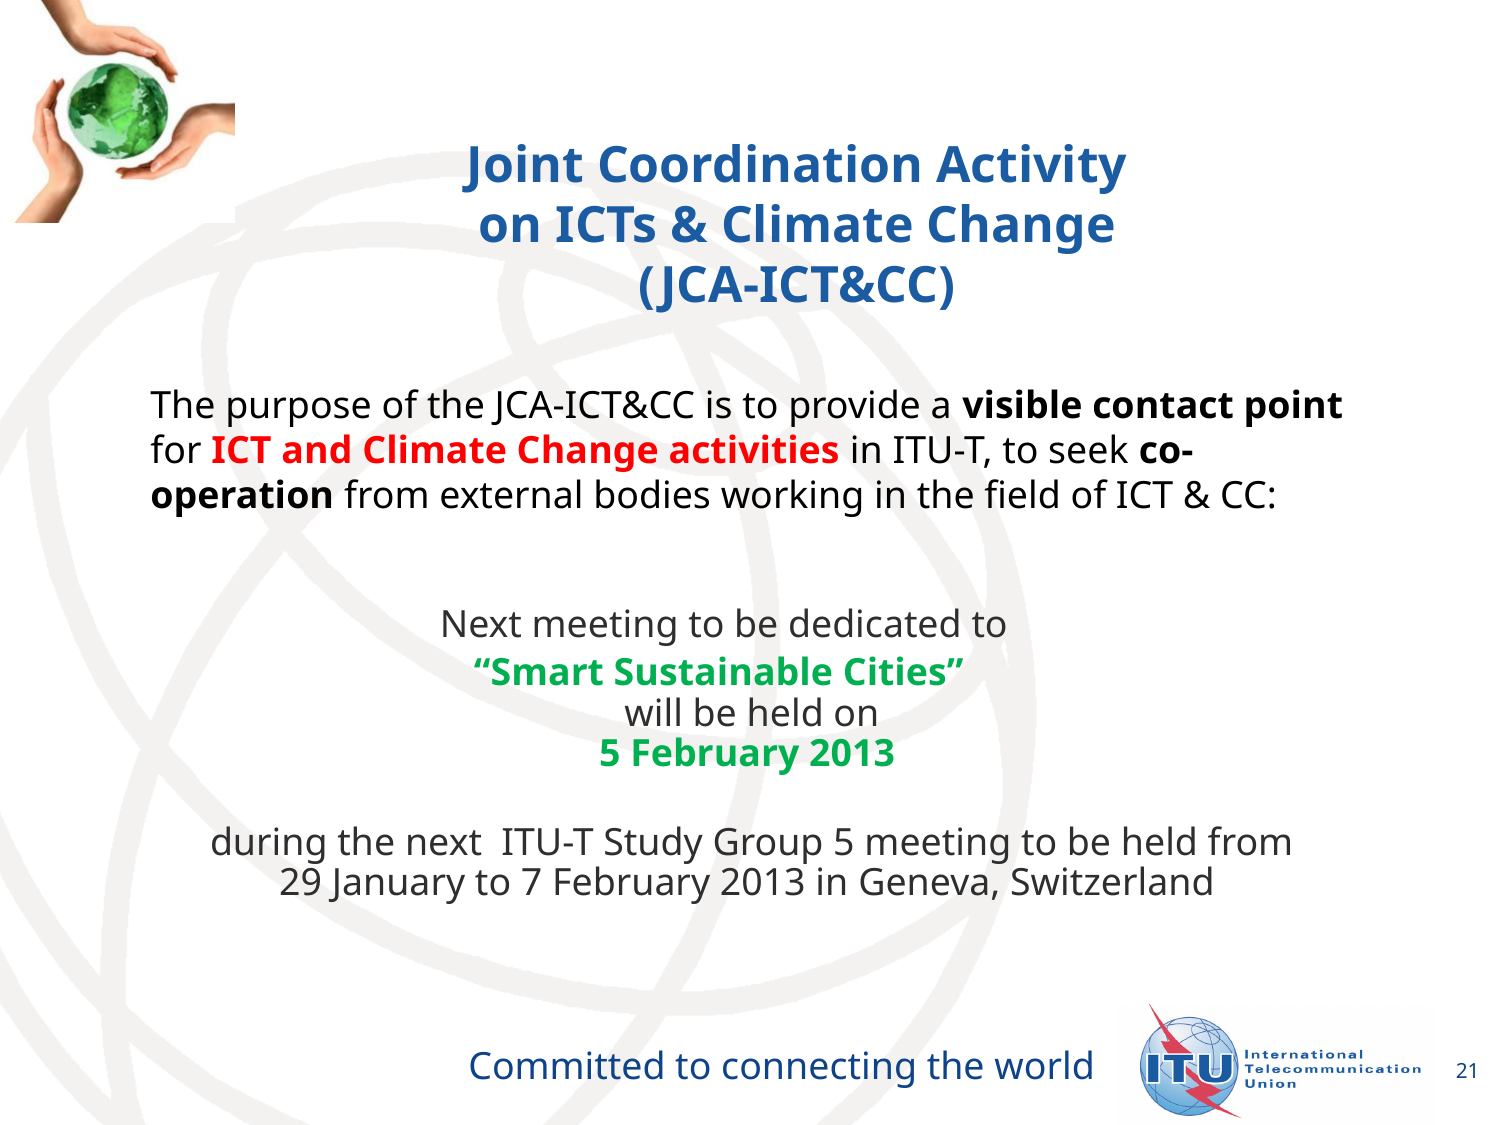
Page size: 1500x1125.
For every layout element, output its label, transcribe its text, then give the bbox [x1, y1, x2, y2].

slide_number 21 [1438, 1050, 1495, 1091]
title Joint Coordination Activity on ICTs & Climate Change (JCA-ICT&CC) [182, 123, 1412, 322]
list Next meeting to be dedicated to “Smart Sustainable Cities” will be held on 5 February 2013 during the next ITU-T Study Group 5 meeting to be held from 29 January to 7 February 2013 in Geneva, Switzerland [135, 597, 1313, 1000]
picture [0, 0, 1061, 1125]
text_box The purpose of the JCA-ICT&CC is to provide a visible contact point for ICT and Climate Change activities in ITU-T, to seek co-operation from external bodies working in the field of ICT & CC: [135, 373, 1371, 524]
